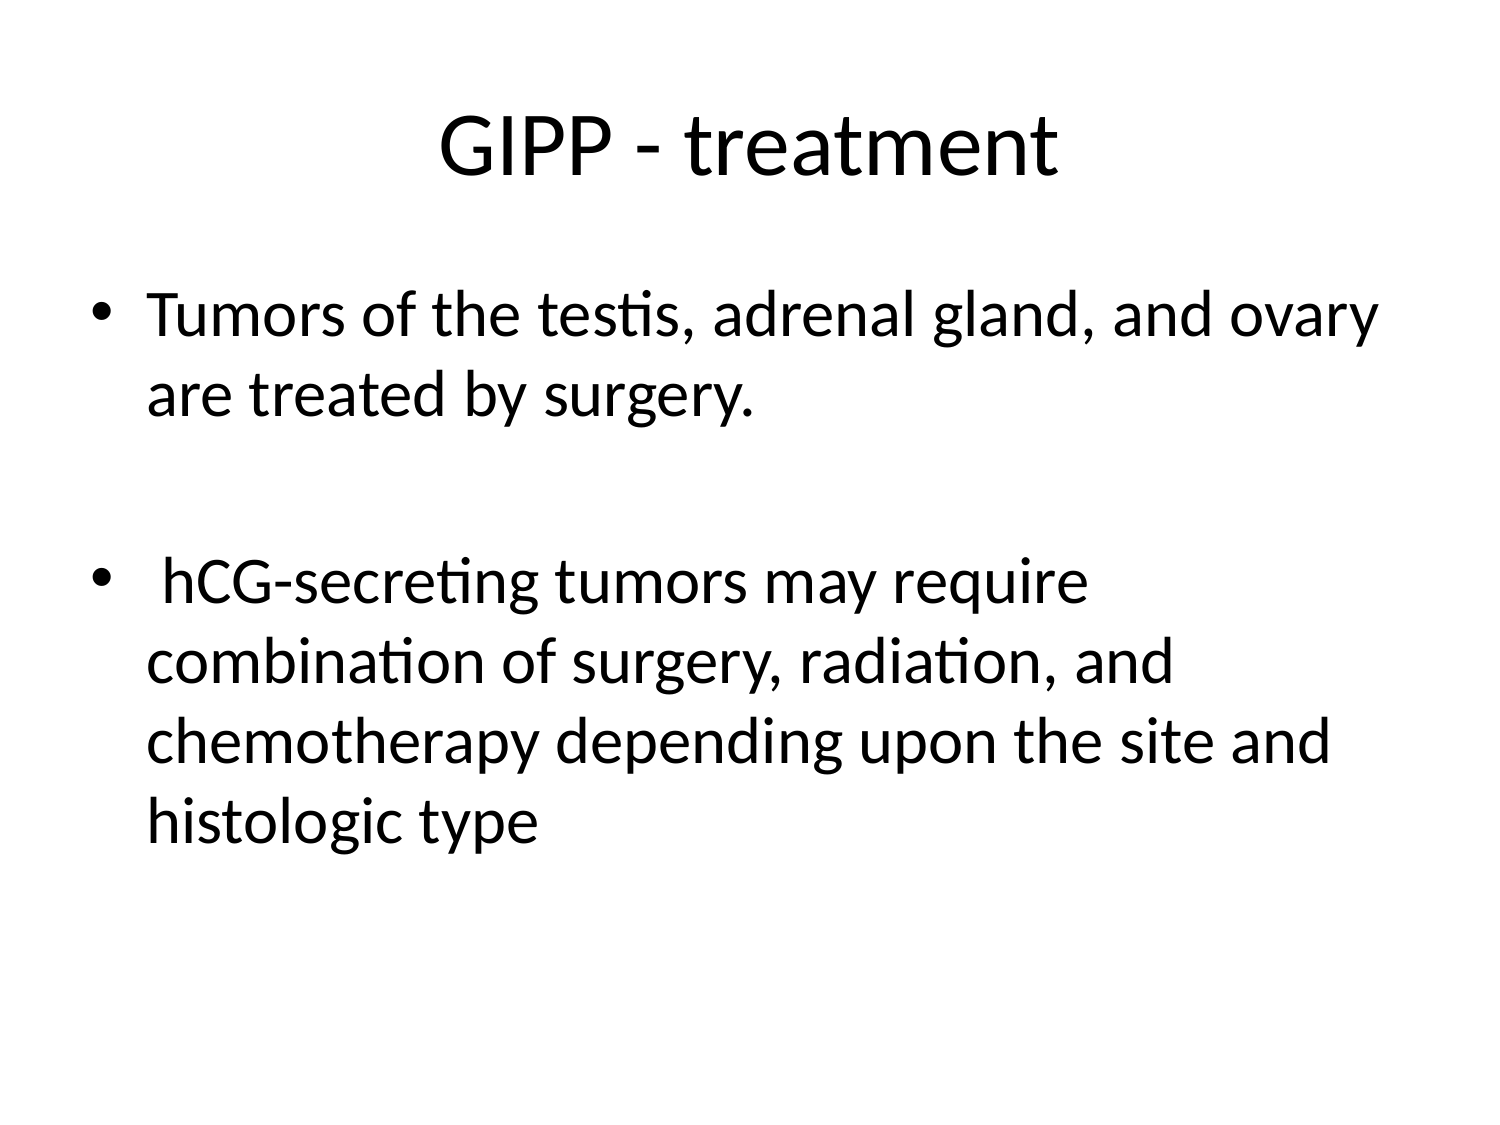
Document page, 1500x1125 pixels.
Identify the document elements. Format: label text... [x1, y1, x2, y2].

title GIPP - treatment [75, 45, 1425, 233]
list Tumors of the testis, adrenal gland, and ovary are treated by surgery. hCG-secreting tumors may require combination of surgery, radiation, and chemotherapy depending upon the site and histologic type [75, 262, 1425, 1005]
